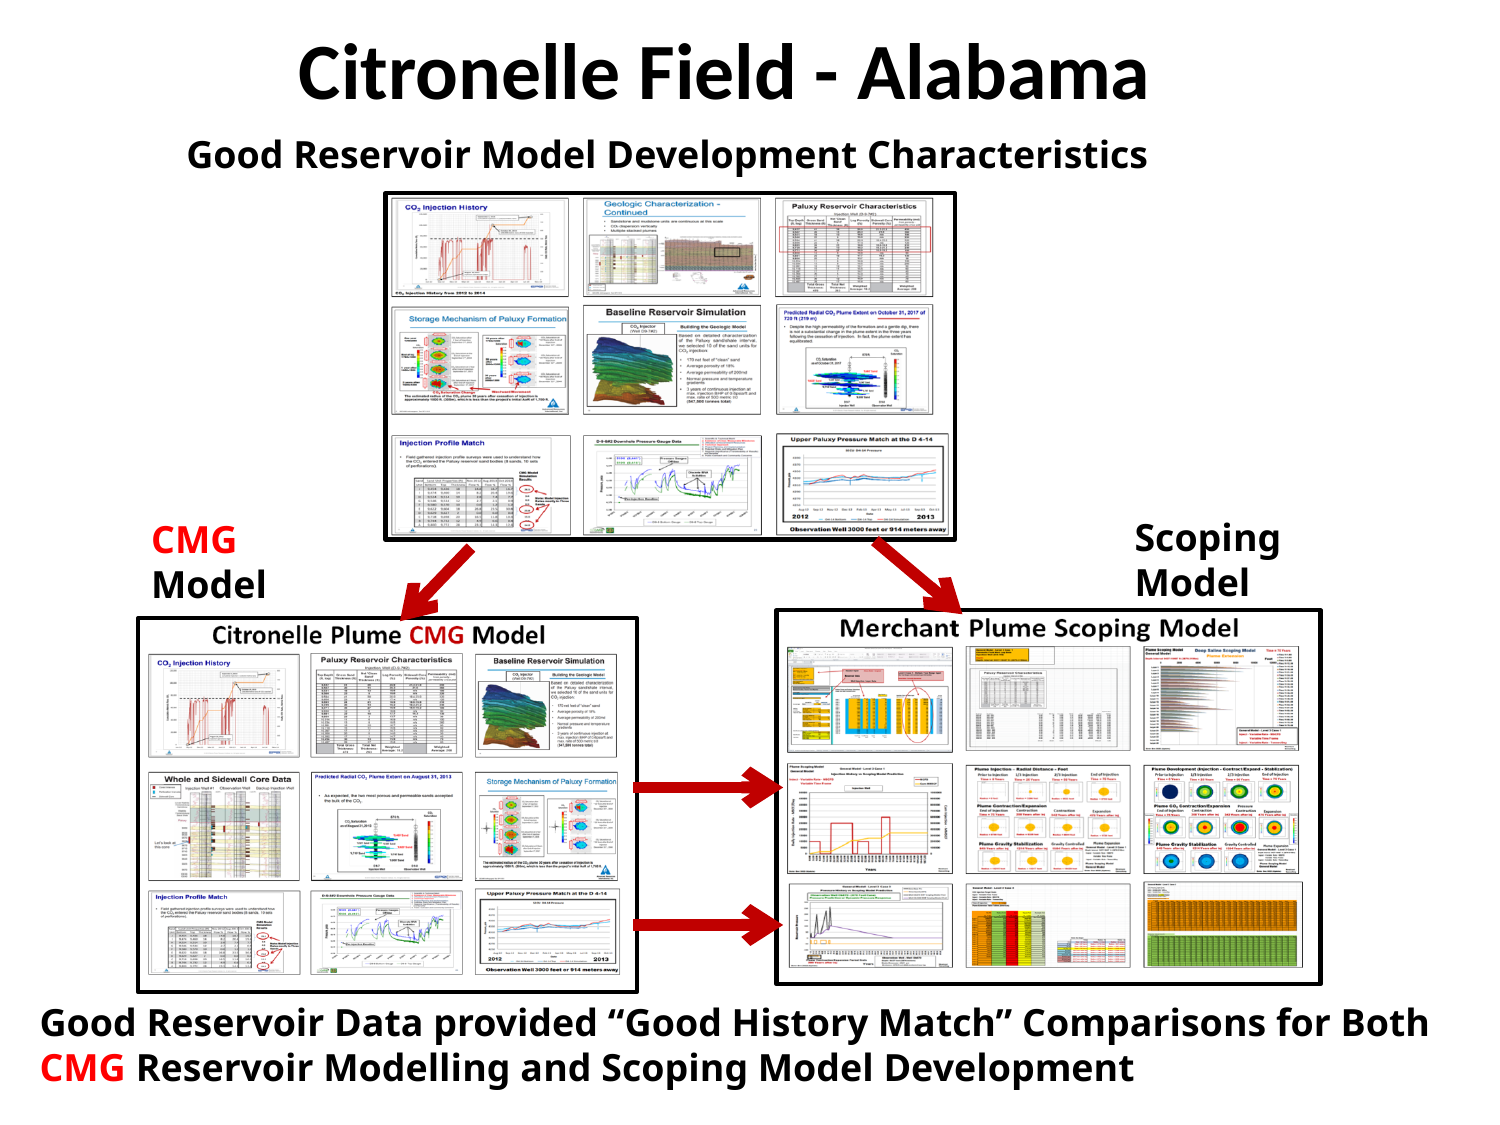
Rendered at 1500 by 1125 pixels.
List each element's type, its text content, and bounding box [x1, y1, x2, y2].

text_box CMG Model [136, 508, 312, 614]
text_box Scoping Model [1119, 506, 1320, 611]
picture [778, 611, 1319, 983]
text_box Good Reservoir Model Development Characteristics [171, 123, 1322, 184]
text_box Citronelle Field - Alabama [49, 12, 1400, 124]
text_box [399, 547, 472, 622]
picture [140, 619, 635, 991]
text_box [874, 540, 963, 615]
text_box Good Reservoir Data provided “Good History Match” Comparisons for Both CMG Reservoir Modelling and Scoping Model Development [24, 991, 1463, 1097]
picture [387, 194, 954, 538]
